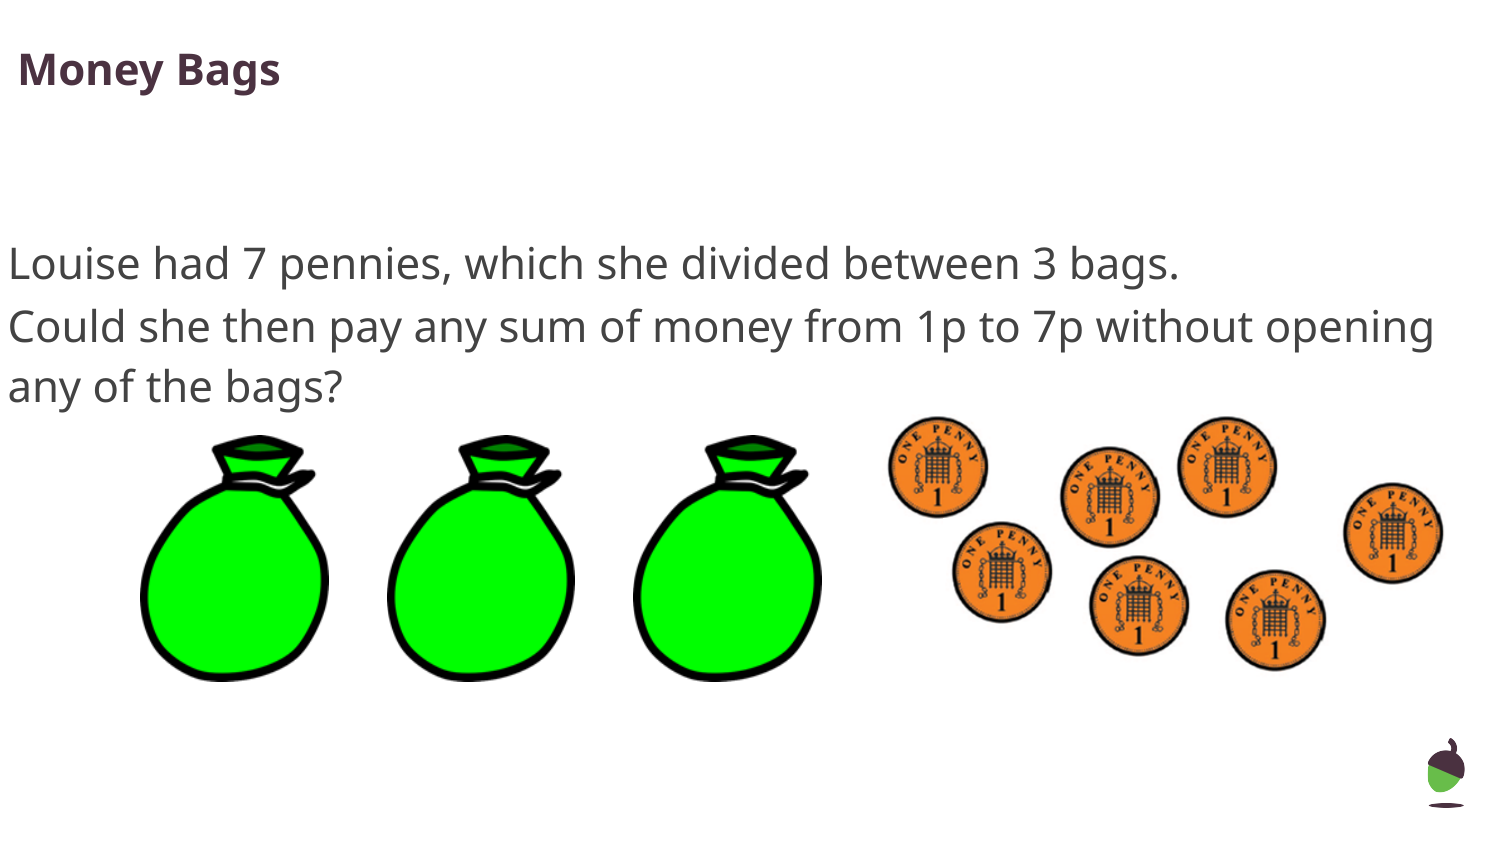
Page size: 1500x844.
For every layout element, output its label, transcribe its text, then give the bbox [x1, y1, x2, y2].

picture [633, 435, 822, 683]
text_box Money Bags [0, 6, 481, 131]
picture [1427, 738, 1465, 808]
picture [1216, 479, 1452, 683]
picture [140, 435, 329, 683]
text_box Louise had 7 pennies, which she divided between 3 bags. Could she then pay any sum of money from 1p to 7p without opening any of the bags? [0, 220, 1500, 467]
picture [879, 413, 1286, 668]
picture [386, 435, 576, 683]
